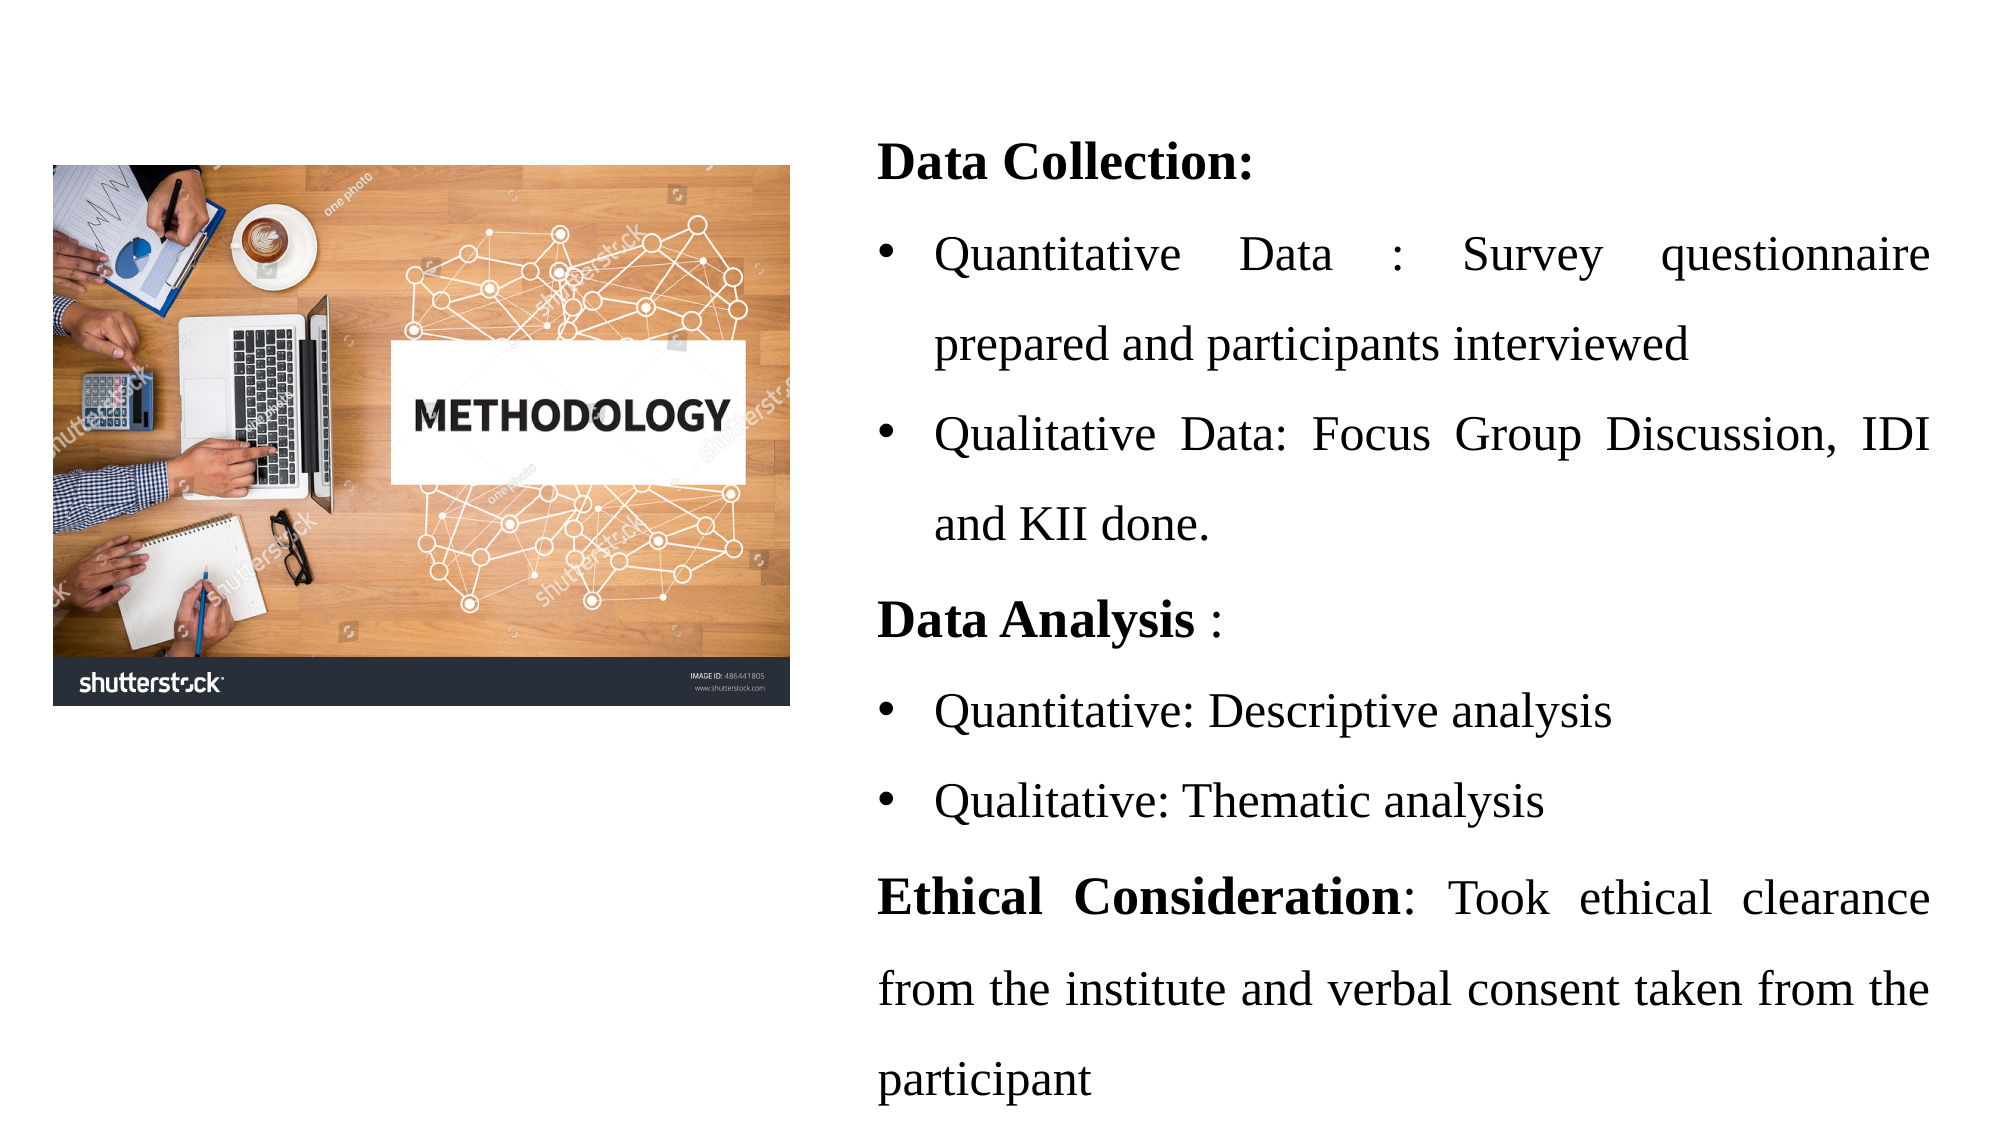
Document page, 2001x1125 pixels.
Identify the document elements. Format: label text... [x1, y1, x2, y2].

text_box Data Collection: Quantitative Data : Survey questionnaire prepared and participants interviewed Qualitative Data: Focus Group Discussion, IDI and KII done. Data Analysis : Quantitative: Descriptive analysis Qualitative: Thematic analysis Ethical Consideration: Took ethical clearance from the institute and verbal consent taken from the participant [863, 85, 1947, 1113]
picture [53, 165, 790, 706]
